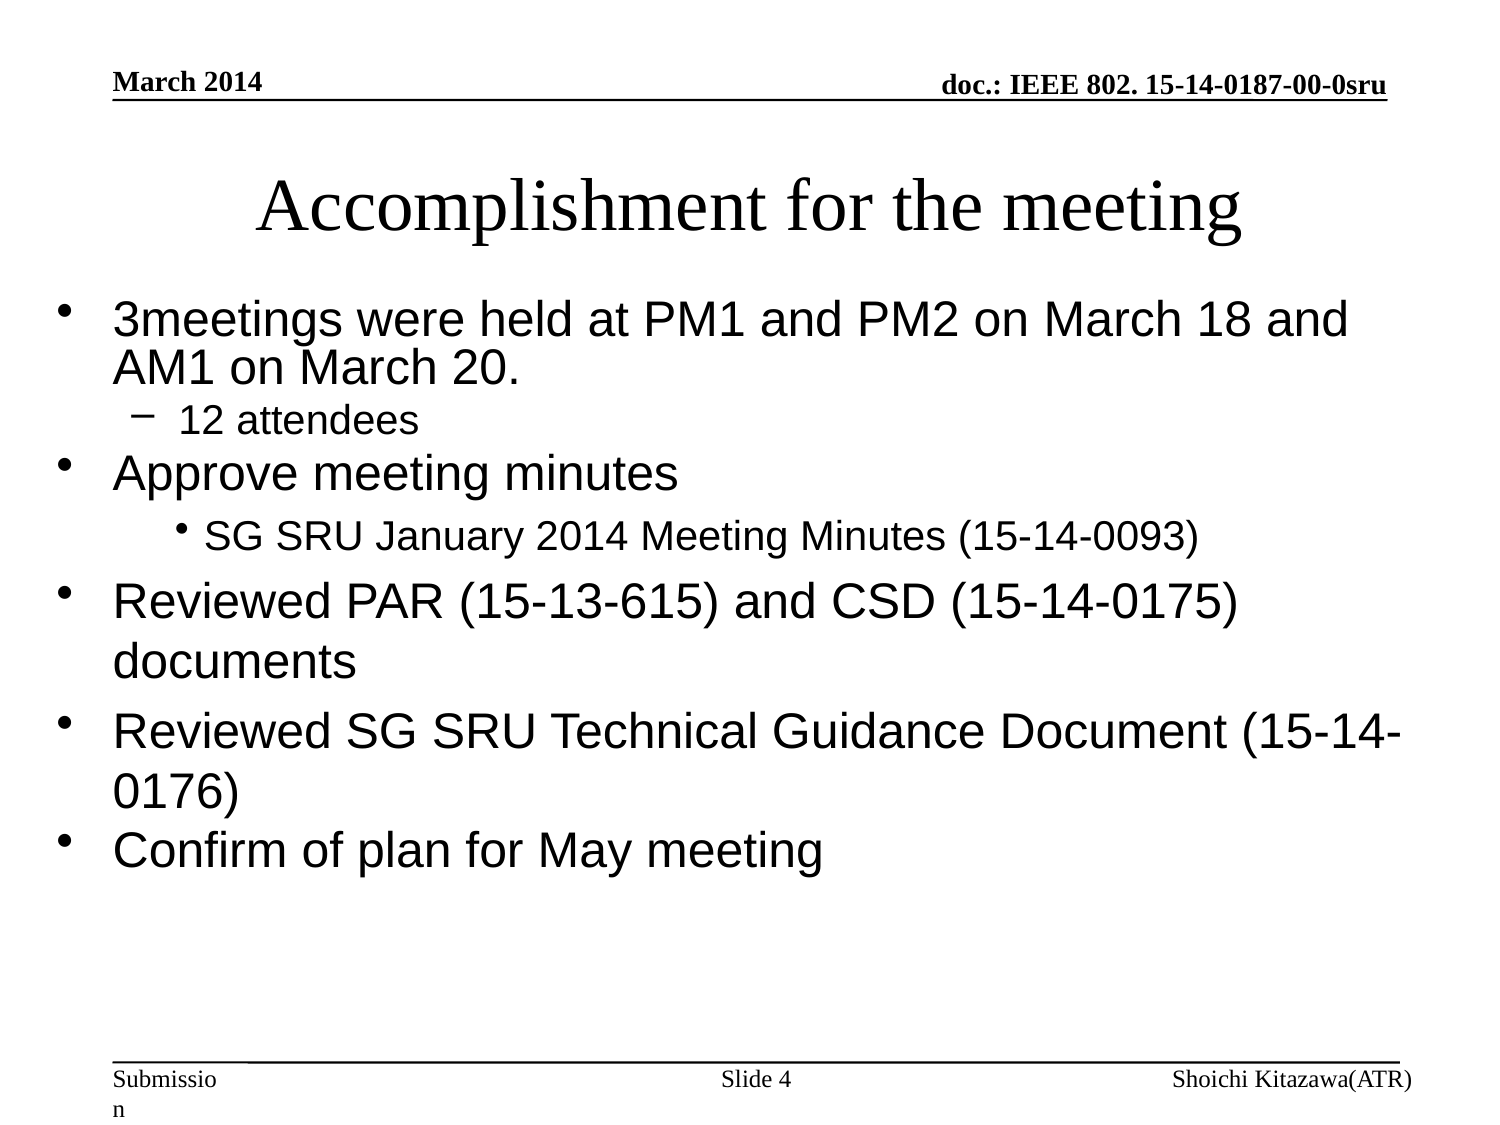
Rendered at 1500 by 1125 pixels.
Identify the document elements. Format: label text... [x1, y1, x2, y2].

title Accomplishment for the meeting [112, 112, 1388, 288]
footer Shoichi Kitazawa(ATR) [899, 1061, 1413, 1093]
slide_number Slide 4 [712, 1061, 800, 1093]
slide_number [112, 62, 376, 98]
list 3meetings were held at PM1 and PM2 on March 18 and AM1 on March 20. 12 attendees Approve meeting minutes SG SRU January 2014 Meeting Minutes (15-14-0093) Reviewed PAR (15-13-615) and CSD (15-14-0175) documents Reviewed SG SRU Technical Guidance Document (15-14-0176) Confirm of plan for May meeting [41, 290, 1459, 1059]
